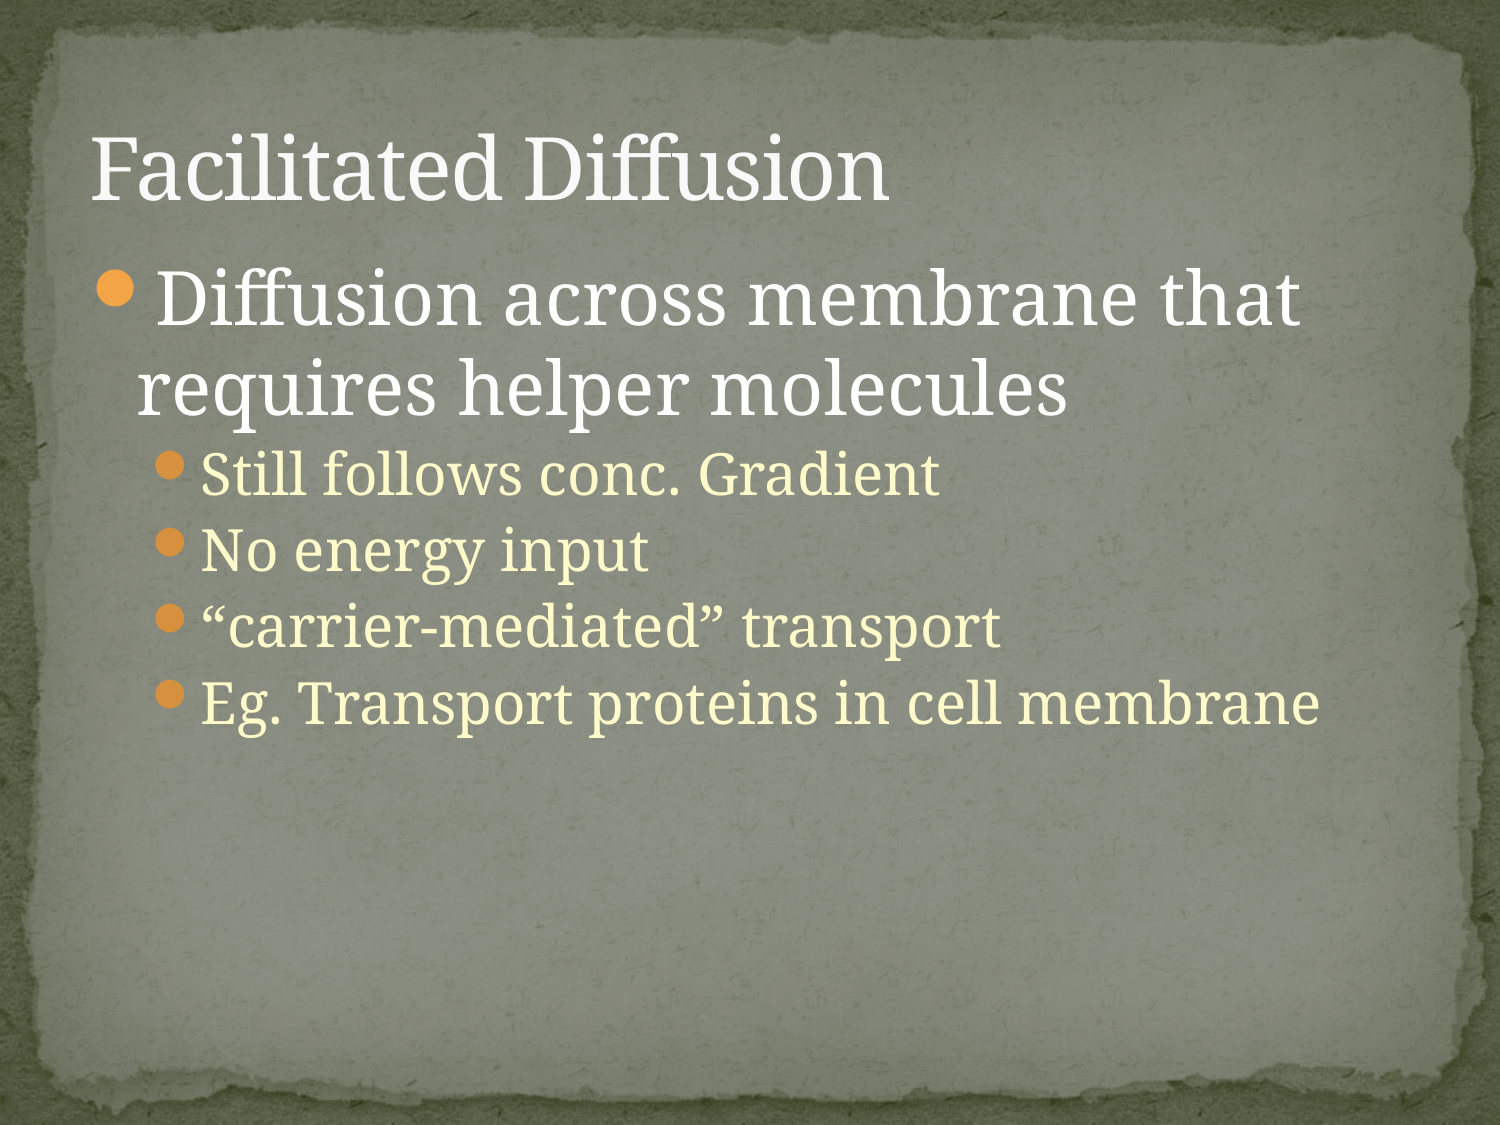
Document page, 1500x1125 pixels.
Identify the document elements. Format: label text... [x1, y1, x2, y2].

title Facilitated Diffusion [74, 24, 1425, 225]
list Diffusion across membrane that requires helper molecules Still follows conc. Gradient No energy input “carrier-mediated” transport Eg. Transport proteins in cell membrane [76, 243, 1427, 994]
